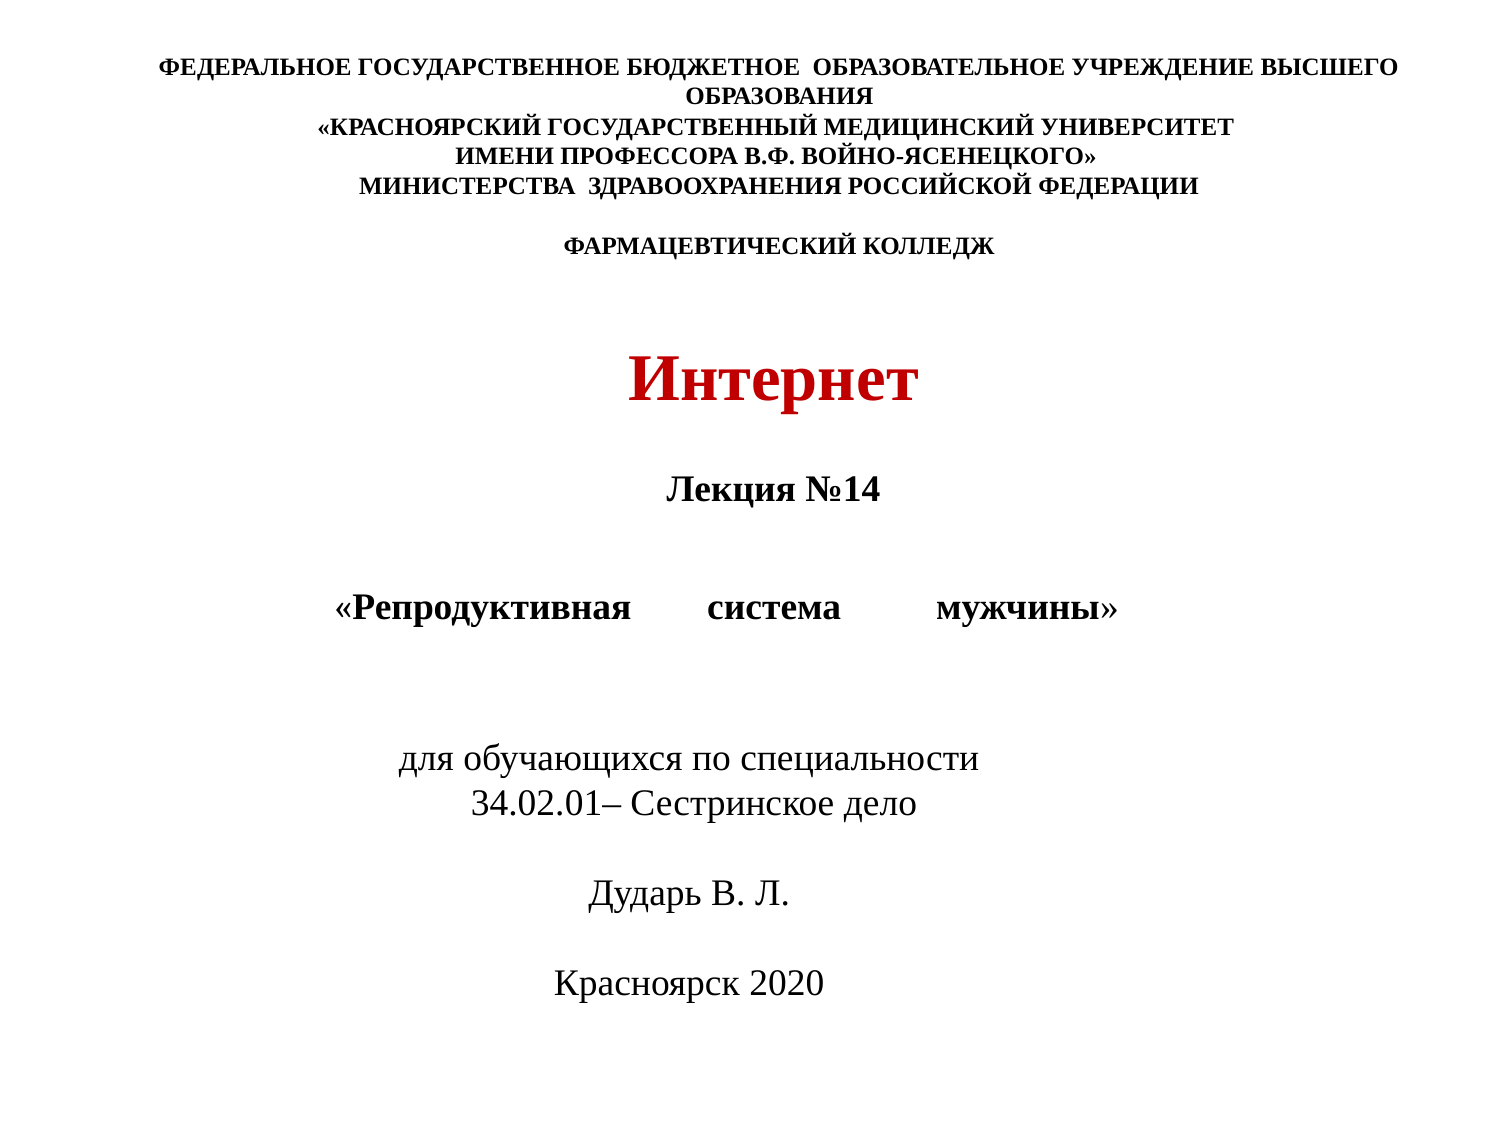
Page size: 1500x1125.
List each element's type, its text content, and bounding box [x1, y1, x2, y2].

text_box для обучающихся по специальности 34.02.01– Сестринское дело Дударь В. Л. Красноярск 2020 [314, 725, 1065, 1011]
text_box ФЕДЕРАЛЬНОЕ ГОСУДАРСТВЕННОЕ БЮДЖЕТНОЕ ОБРАЗОВАТЕЛЬНОЕ УЧРЕЖДЕНИЕ ВЫСШЕГО ОБРАЗОВАНИЯ «КРАСНОЯРСКИЙ ГОСУДАРСТВЕННЫЙ МЕДИЦИНСКИЙ УНИВЕРСИТЕТ ИМЕНИ ПРОФЕССОРА В.Ф. ВОЙНО-ЯСЕНЕЦКОГО» МИНИСТЕРСТВА ЗДРАВООХРАНЕНИЯ РОССИЙСКОЙ ФЕДЕРАЦИИ ФАРМАЦЕВТИЧЕСКИЙ КОЛЛЕДЖ [112, 42, 1447, 268]
text_box Интернет [206, 326, 1341, 421]
text_box «Репродуктивная система мужчины» [112, 574, 1341, 679]
text_box Лекция №14 [478, 456, 1069, 516]
